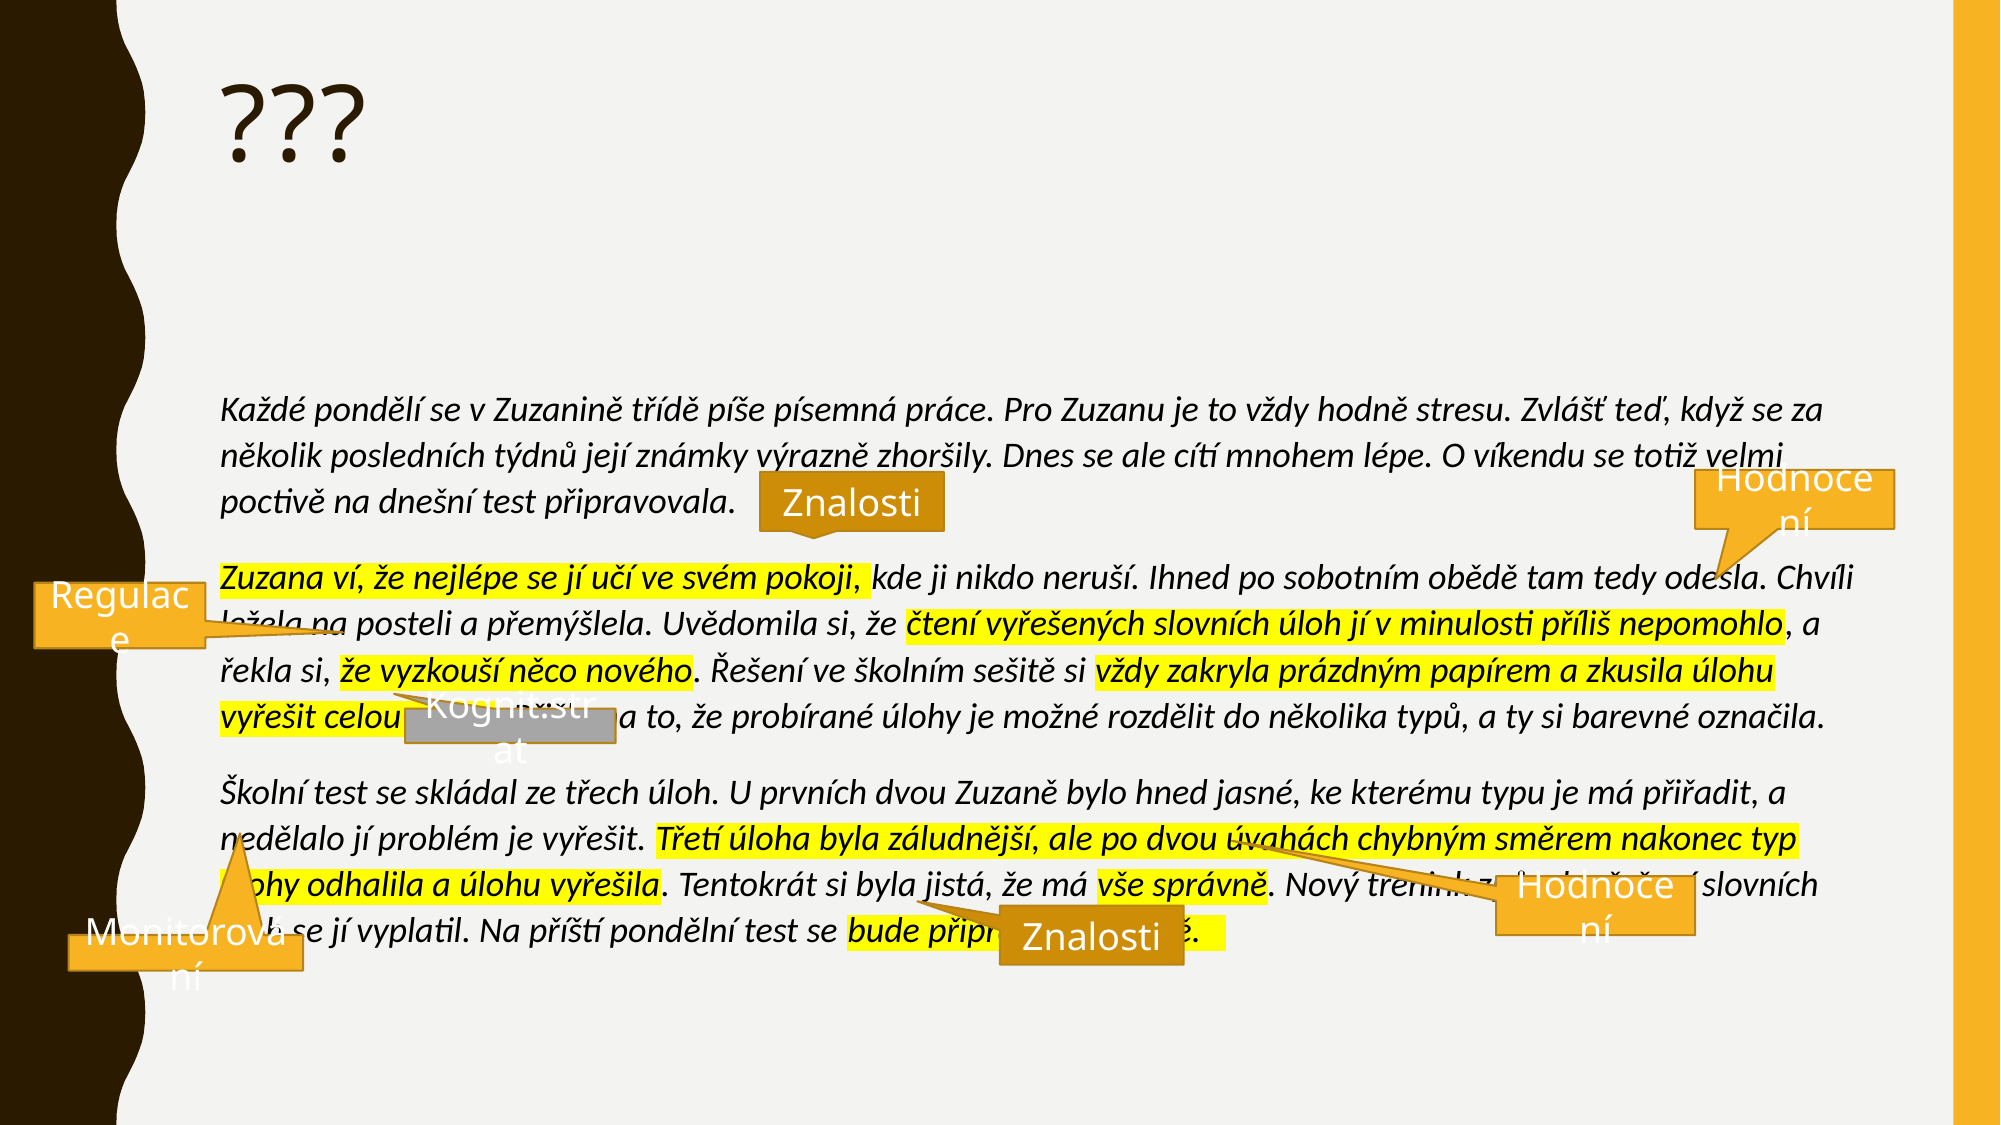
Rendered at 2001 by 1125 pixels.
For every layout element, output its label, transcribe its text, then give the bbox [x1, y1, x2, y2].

text_box Regulace [33, 581, 344, 650]
text_box Hodnocení [1230, 839, 1697, 937]
text_box Monitorování [67, 832, 305, 972]
text_box Kognit.strat [393, 692, 617, 745]
text_box Znalosti [759, 470, 945, 540]
title ??? [205, 62, 1875, 308]
text_box Znalosti [916, 900, 1185, 966]
list Každé pondělí se v Zuzanině třídě píše písemná práce. Pro Zuzanu je to vždy hodně stresu. Zvlášť teď, když se za několik posledních týdnů její známky výrazně zhoršily. Dnes se ale cítí mnohem lépe. O víkendu se totiž velmi poctivě na dnešní test připravovala. Zuzana ví, že nejlépe se jí učí ve svém pokoji, kde ji nikdo neruší. Ihned po sobotním obědě tam tedy odešla. Chvíli ležela na posteli a přemýšlela. Uvědomila si, že čtení vyřešených slovních úloh jí v minulosti příliš nepomohlo, a řekla si, že vyzkouší něco nového. Řešení ve školním sešitě si vždy zakryla prázdným papírem a zkusila úlohu vyřešit celou znovu. Přišla na to, že probírané úlohy je možné rozdělit do několika typů, a ty si barevné označila. Školní test se skládal ze třech úloh. U prvních dvou Zuzaně bylo hned jasné, ke kterému typu je má přiřadit, a nedělalo jí problém je vyřešit. Třetí úloha byla záludnější, ale po dvou úvahách chybným směrem nakonec typ úlohy odhalila a úlohu vyřešila. Tentokrát si byla jistá, že má vše správně. Nový trénink způsobu řešení slovních úloh se jí vyplatil. Na příští pondělní test se bude připravovat stejně. [205, 375, 1875, 965]
text_box Hodnocení [1694, 468, 1896, 581]
